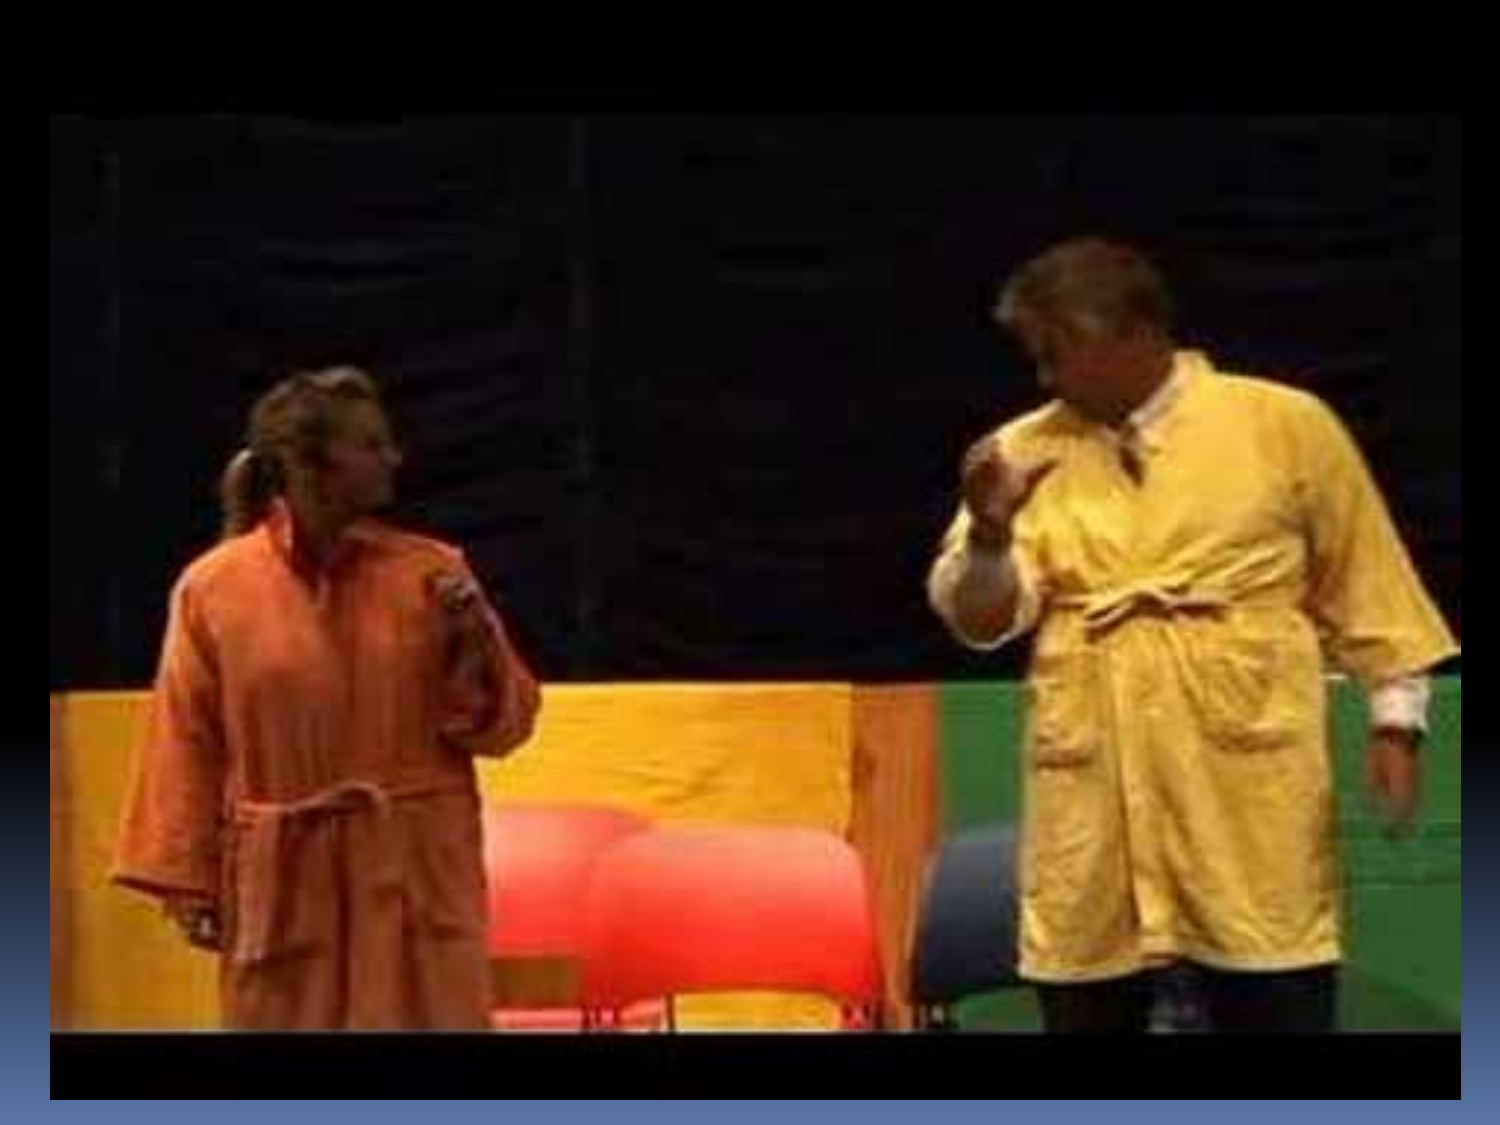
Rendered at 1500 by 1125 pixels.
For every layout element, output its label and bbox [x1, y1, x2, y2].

text_box [49, 49, 1462, 1101]
